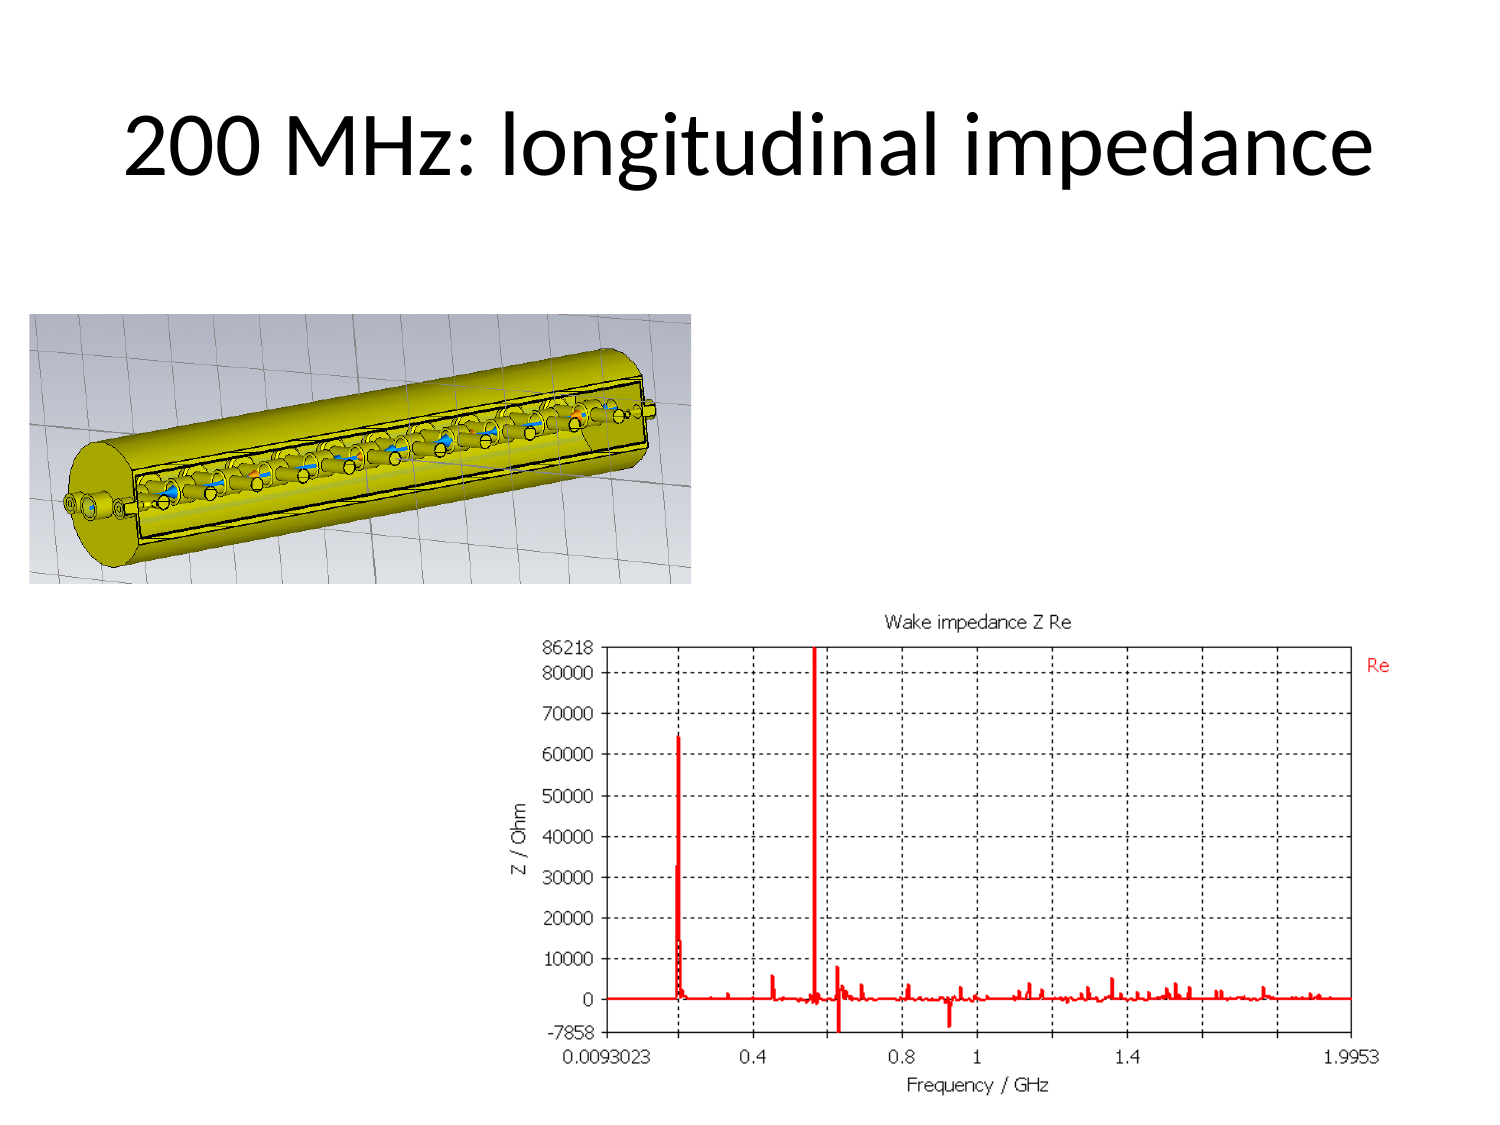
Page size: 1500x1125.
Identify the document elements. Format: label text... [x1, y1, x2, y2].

picture [501, 609, 1416, 1099]
picture [29, 314, 692, 584]
title 200 MHz: longitudinal impedance [75, 45, 1425, 233]
